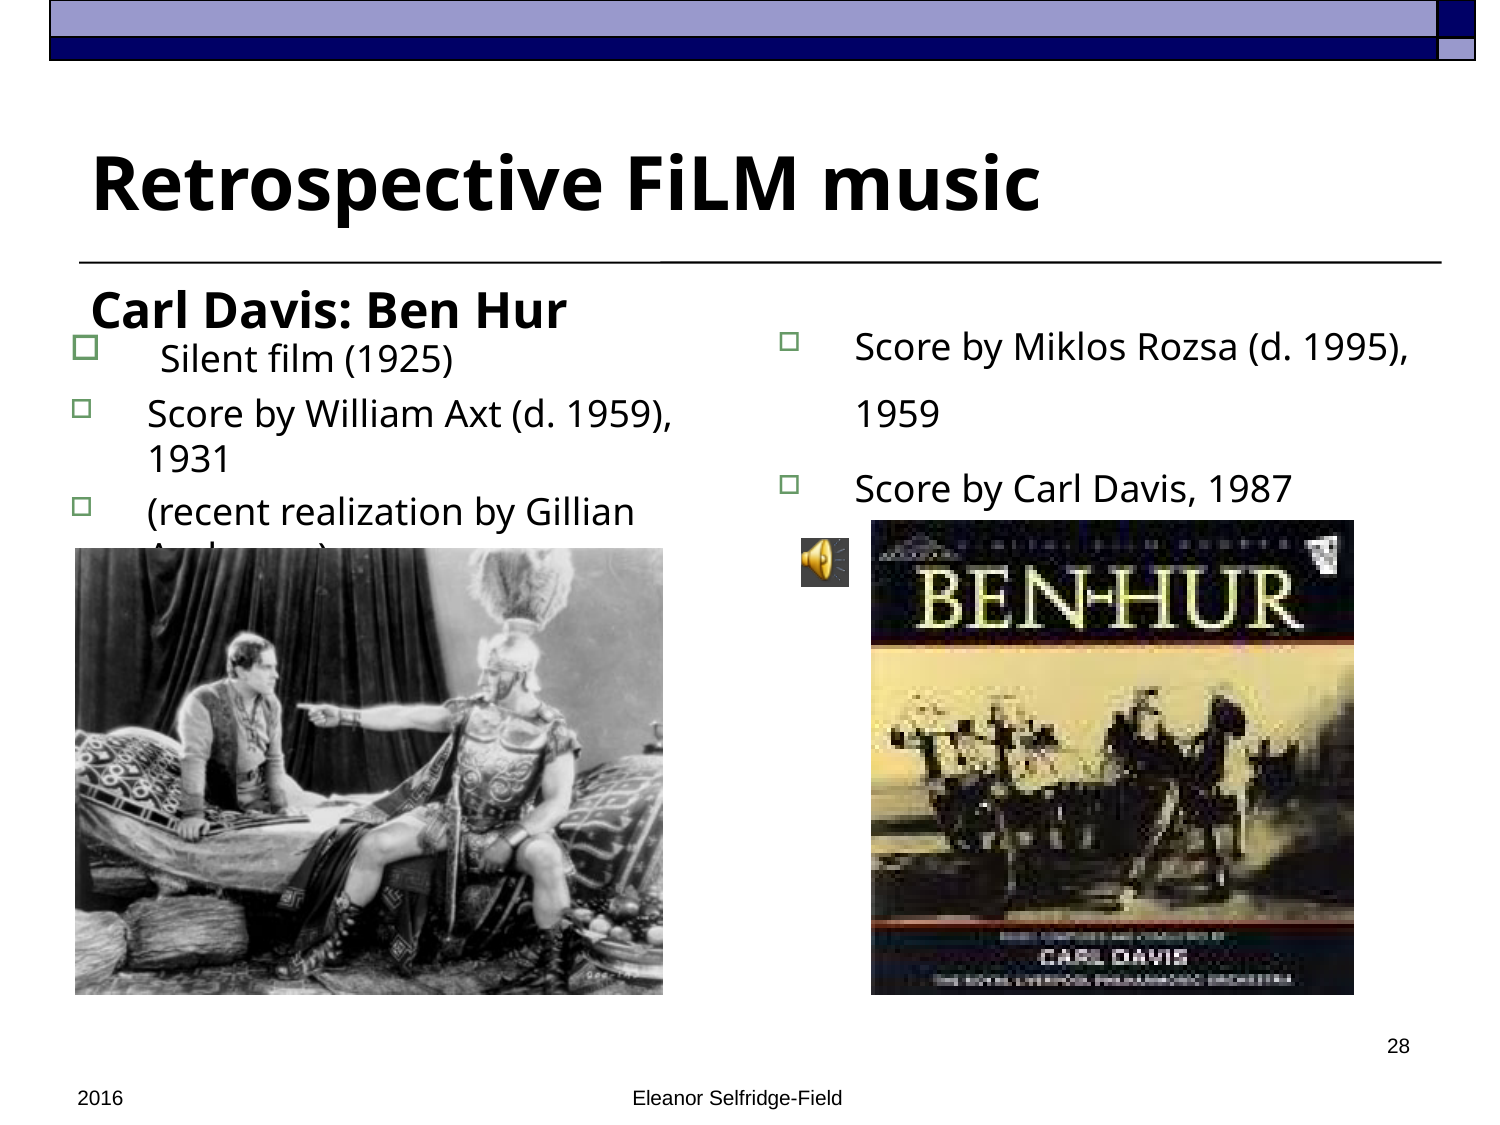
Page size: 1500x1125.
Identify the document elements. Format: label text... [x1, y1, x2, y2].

picture [799, 537, 851, 588]
title Retrospective FiLM music [75, 45, 1425, 233]
slide_number 2016 [62, 1077, 462, 1125]
picture [870, 520, 1355, 996]
slide_number 28 [1112, 1024, 1426, 1101]
list Score by Miklos Rozsa (d. 1995), 1959 Score by Carl Davis, 1987 [762, 292, 1467, 965]
picture [74, 548, 663, 996]
list Carl Davis: Ben Hur [75, 251, 738, 315]
footer Eleanor Selfridge-Field [462, 1077, 1013, 1125]
list Silent film (1925) Score by William Axt (d. 1959), 1931 (recent realization by Gillian Anderson) [55, 315, 779, 996]
